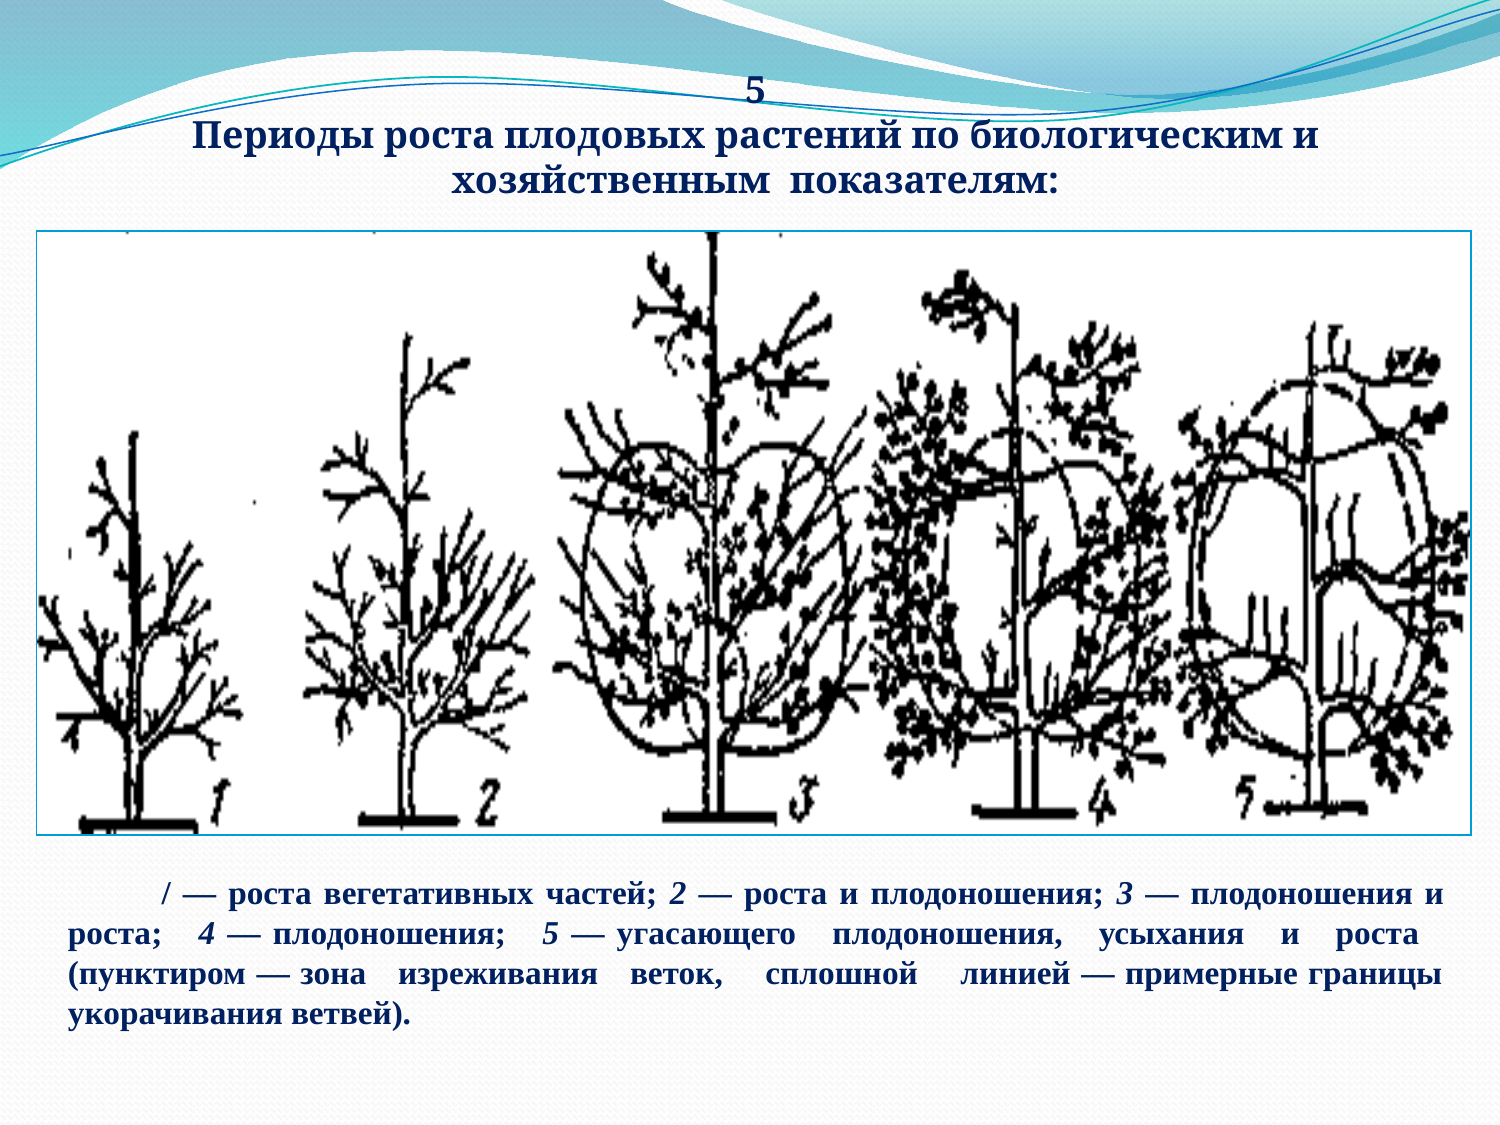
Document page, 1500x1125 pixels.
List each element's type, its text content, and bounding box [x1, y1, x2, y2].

text_box / — роста вегетативных частей; 2 — роста и плодоношения; 3 — плодоношения и роста; 4 — плодоношения; 5 — угасающего плодоношения, усыхания и роста (пунктиром — зона изреживания веток, сплошной линией — примерные границы укорачивания ветвей). [53, 863, 1460, 1039]
picture [38, 233, 1469, 833]
text_box 5 Периоды роста плодовых растений по биологическим и хозяйственным показателям: [58, 58, 1453, 209]
